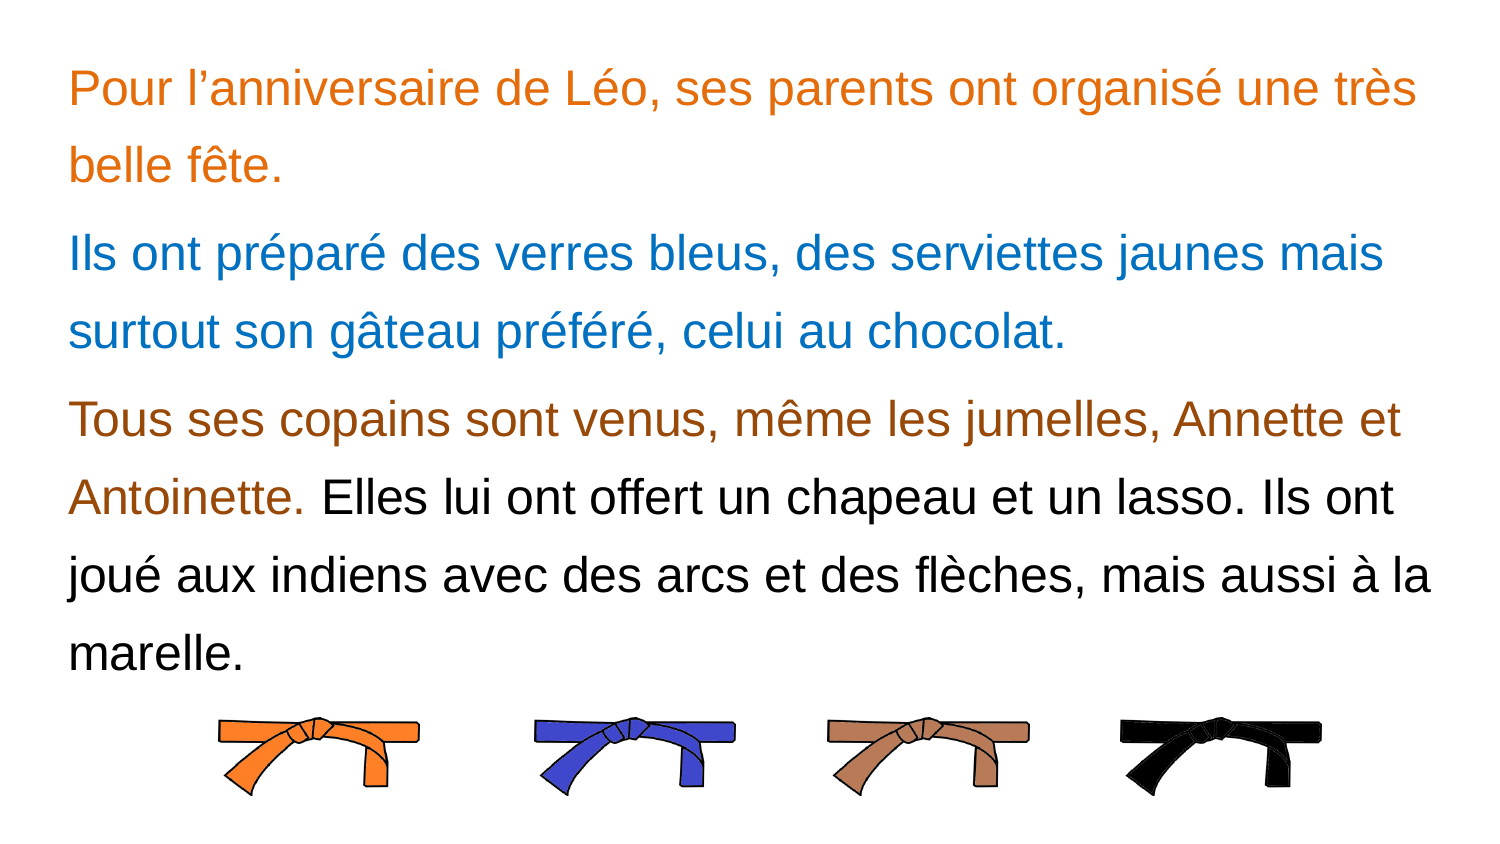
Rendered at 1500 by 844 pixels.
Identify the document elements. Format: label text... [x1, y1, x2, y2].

picture [534, 716, 737, 796]
picture [218, 716, 420, 796]
picture [1120, 716, 1322, 796]
picture [827, 716, 1030, 796]
text_box Pour l’anniversaire de Léo, ses parents ont organisé une très belle fête. Ils ont préparé des verres bleus, des serviettes jaunes mais surtout son gâteau préféré, celui au chocolat. Tous ses copains sont venus, même les jumelles, Annette et Antoinette. Elles lui ont offert un chapeau et un lasso. Ils ont joué aux indiens avec des arcs et des flèches, mais aussi à la marelle. [53, 29, 1461, 739]
